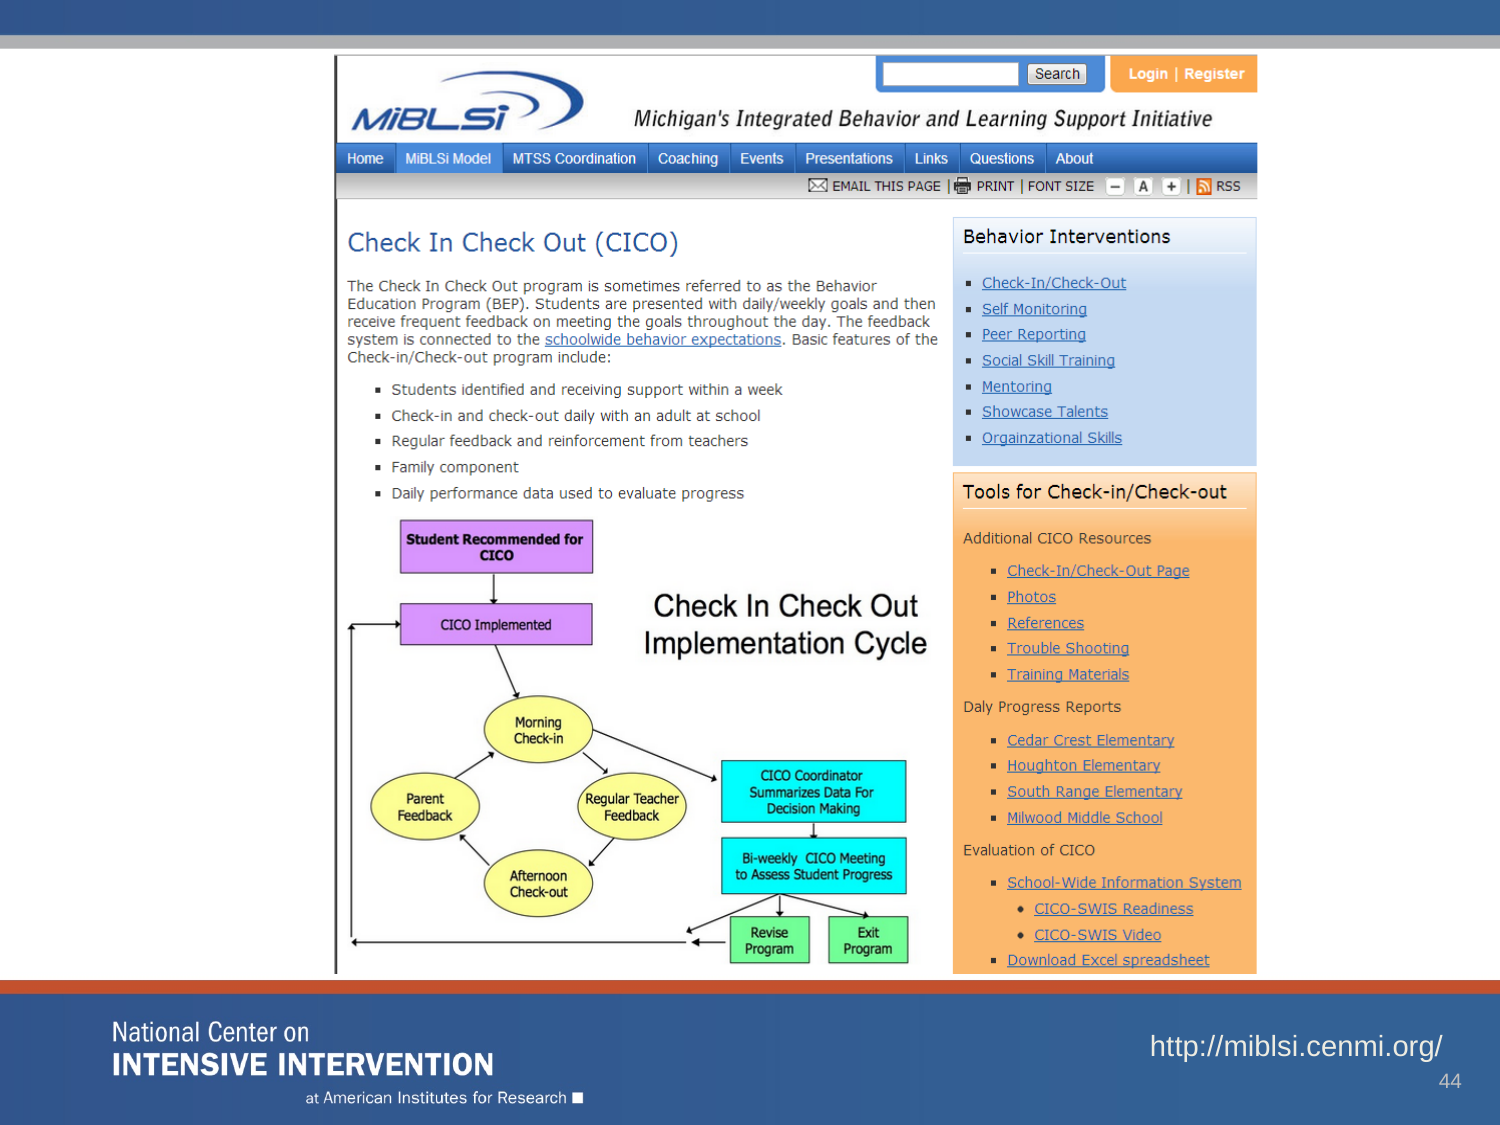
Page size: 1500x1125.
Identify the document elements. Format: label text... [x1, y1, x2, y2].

slide_number 44 [1436, 1070, 1462, 1093]
text_box http://miblsi.cenmi.org/ [1135, 1019, 1478, 1070]
picture [0, 0, 1500, 1125]
